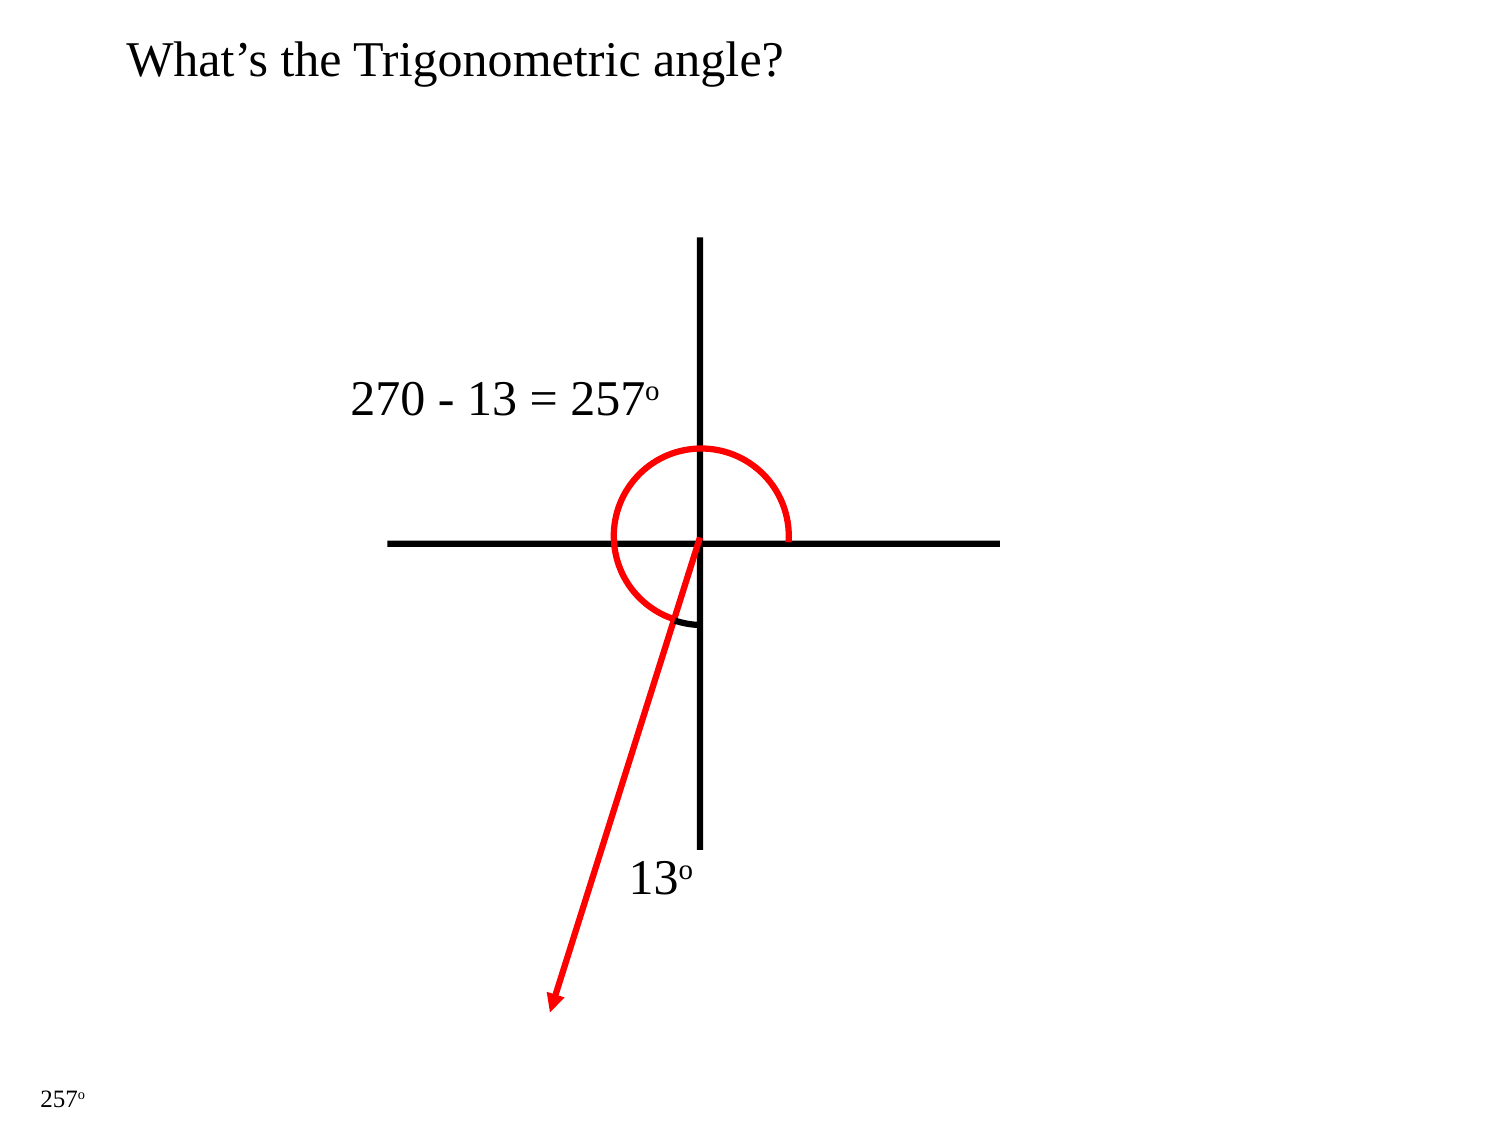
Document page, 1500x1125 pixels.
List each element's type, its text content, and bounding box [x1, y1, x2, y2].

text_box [334, 357, 774, 618]
text_box 13o [613, 837, 709, 913]
text_box What’s the Trigonometric angle? [111, 19, 800, 94]
text_box [547, 627, 672, 1013]
text_box 257o [25, 1074, 101, 1120]
